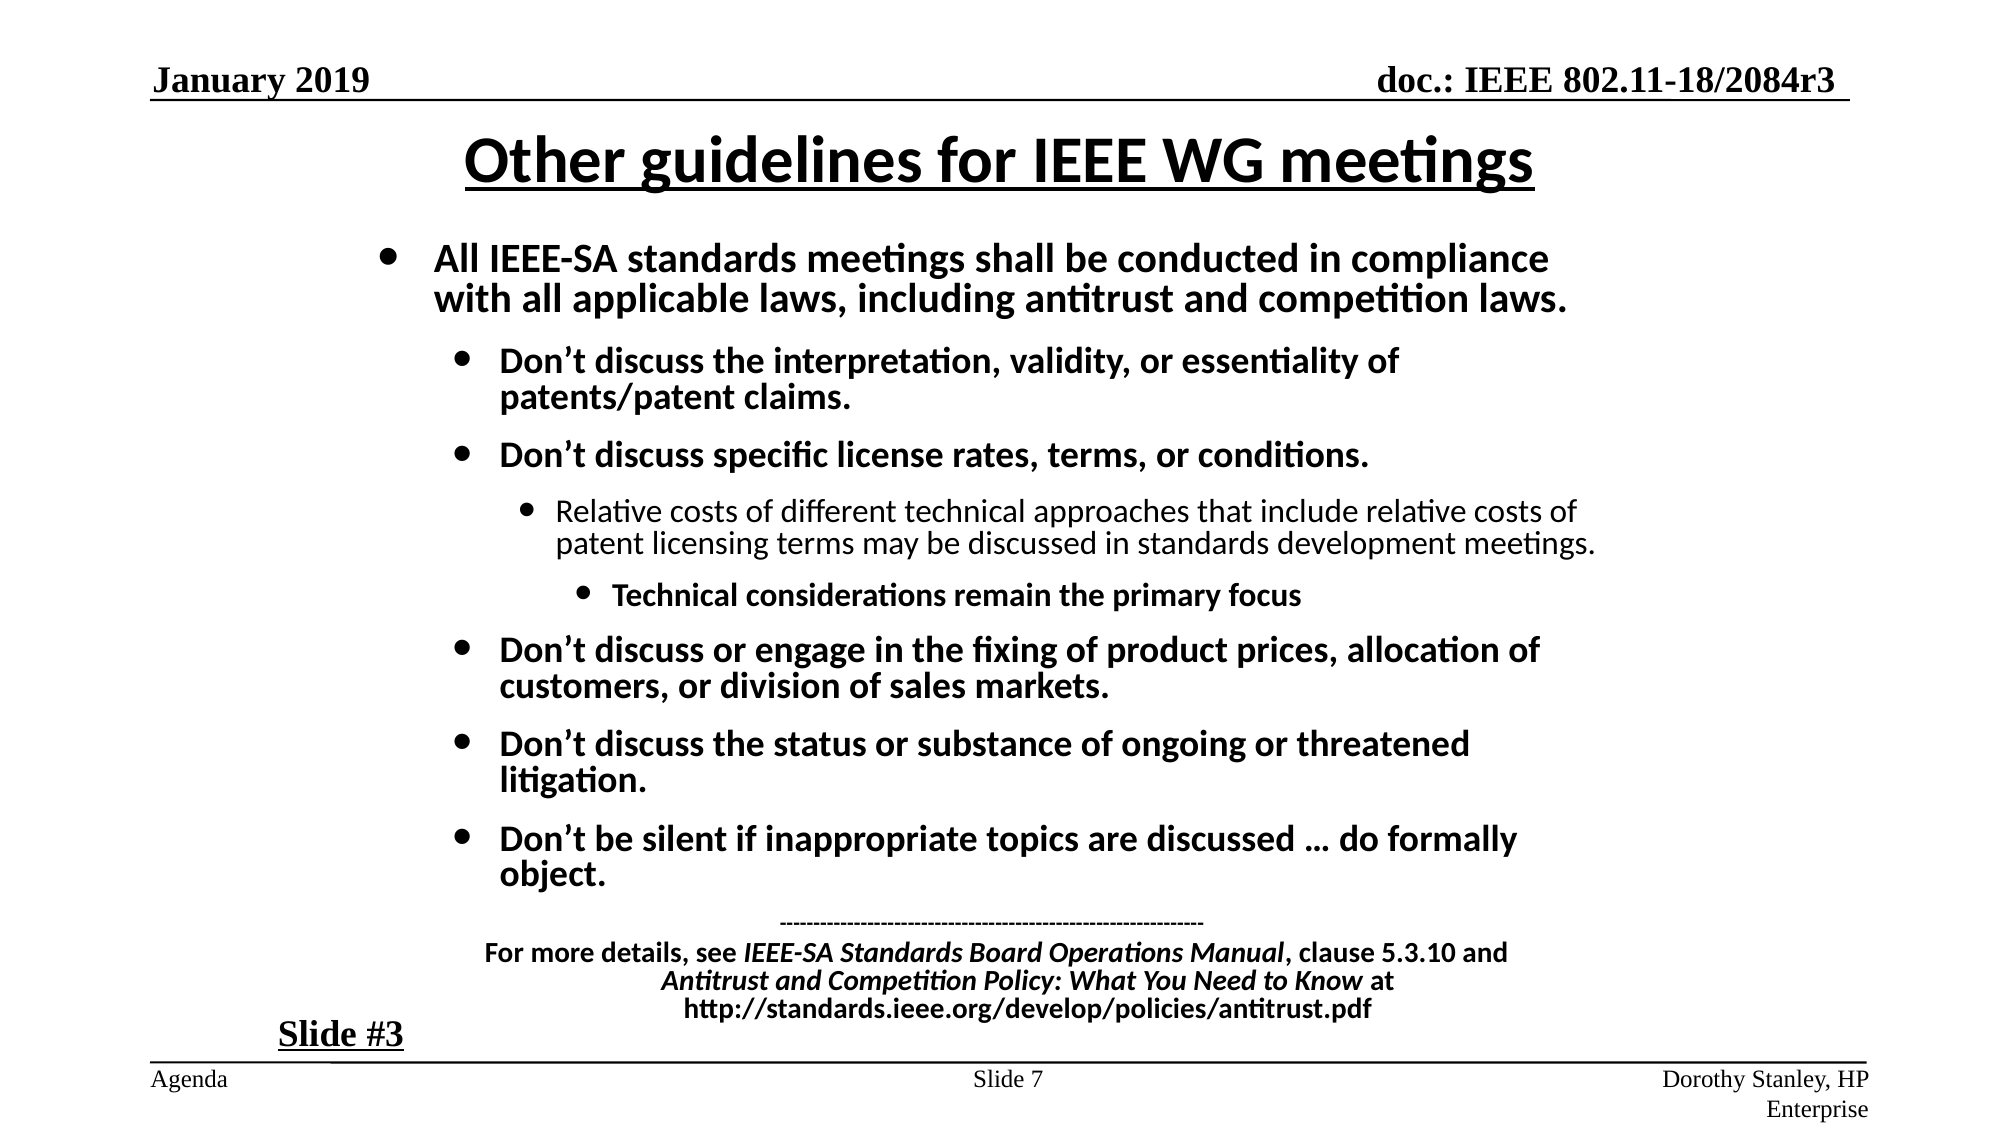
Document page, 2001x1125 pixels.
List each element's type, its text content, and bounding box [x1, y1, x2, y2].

text_box Slide #3 [263, 1001, 420, 1062]
title Other guidelines for IEEE WG meetings [287, 62, 1713, 250]
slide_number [152, 54, 567, 100]
list All IEEE-SA standards meetings shall be conducted in compliance with all applicable laws, including antitrust and competition laws. Don’t discuss the interpretation, validity, or essentiality of patents/patent claims. Don’t discuss specific license rates, terms, or conditions. Relative costs of different technical approaches that include relative costs of patent licensing terms may be discussed in standards development meetings. Technical considerations remain the primary focus Don’t discuss or engage in the fixing of product prices, allocation of customers, or division of sales markets. Don’t discuss the status or substance of ongoing or threatened litigation. Don’t be silent if inappropriate topics are discussed … do formally object. --------------------------------------------------------------- For more details, see IEEE-SA Standards Board Operations Manual, clause 5.3.10 and Antitrust and Competition Policy: What You Need to Know at http://standards.ieee.org/develop/policies/antitrust.pdf [362, 233, 1638, 909]
slide_number Slide 7 [964, 1062, 1053, 1093]
footer Dorothy Stanley, HP Enterprise [1609, 1062, 1869, 1093]
